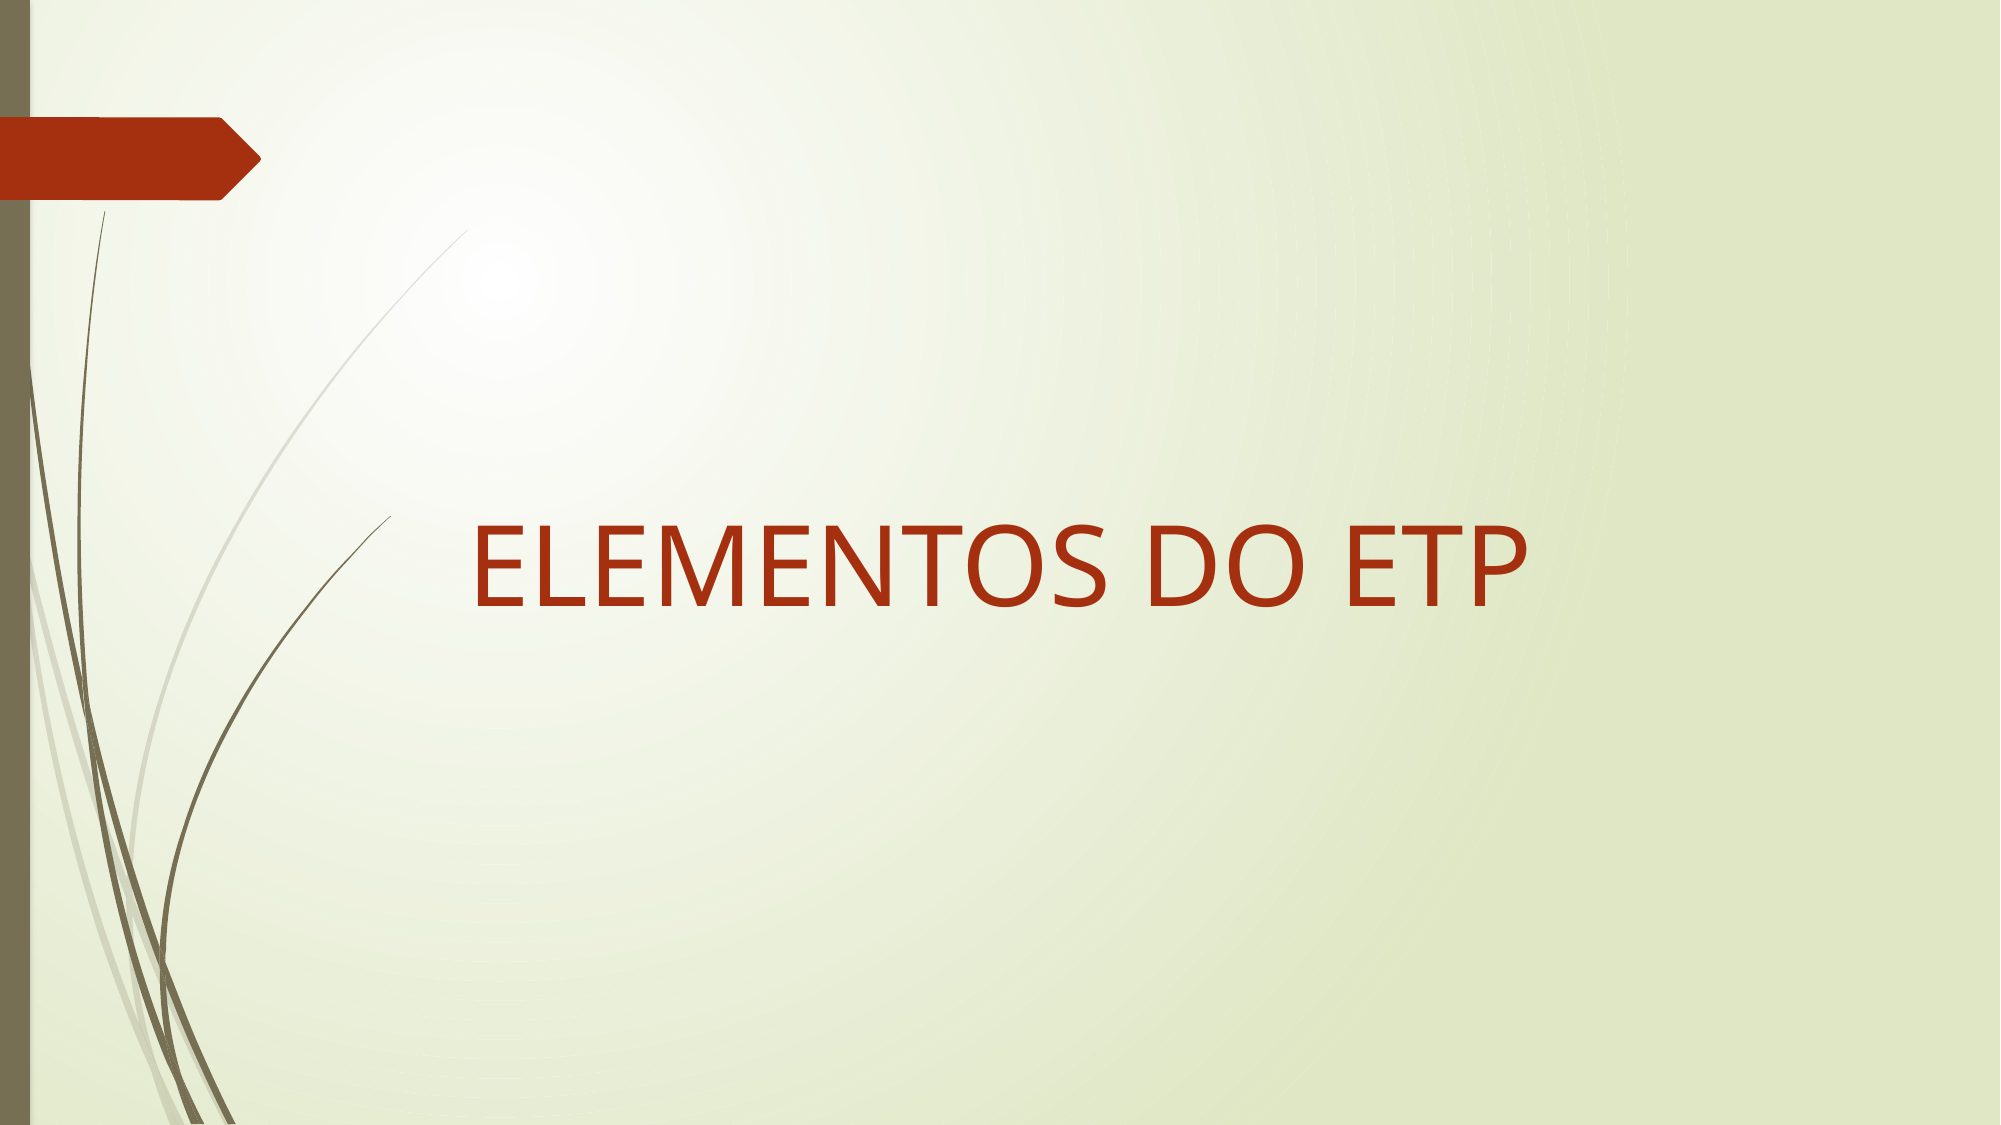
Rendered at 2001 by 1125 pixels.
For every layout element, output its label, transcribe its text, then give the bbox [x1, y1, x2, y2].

text_box ELEMENTOS DO ETP [452, 486, 1548, 637]
